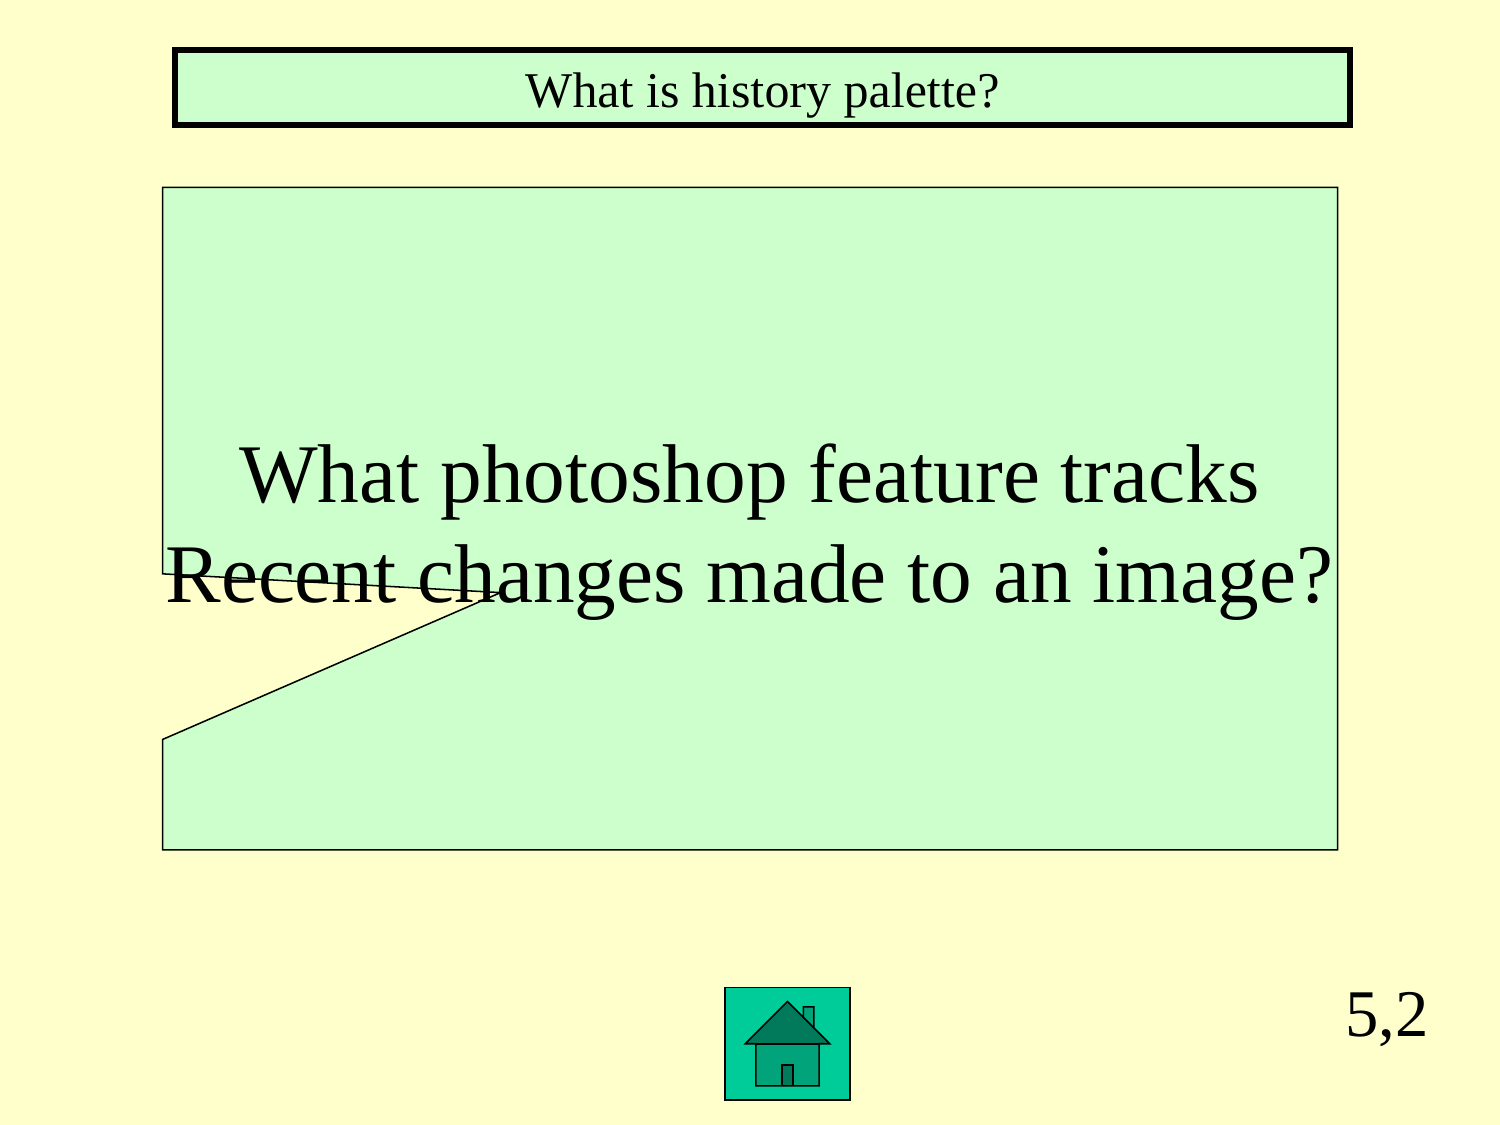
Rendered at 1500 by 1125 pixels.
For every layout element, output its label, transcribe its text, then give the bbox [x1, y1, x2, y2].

subtitle 5,2 [1274, 962, 1500, 1125]
text_box What is history palette? [174, 49, 1350, 125]
text_box [725, 987, 851, 1101]
text_box What photoshop feature tracks Recent changes made to an image? [162, 187, 1338, 850]
